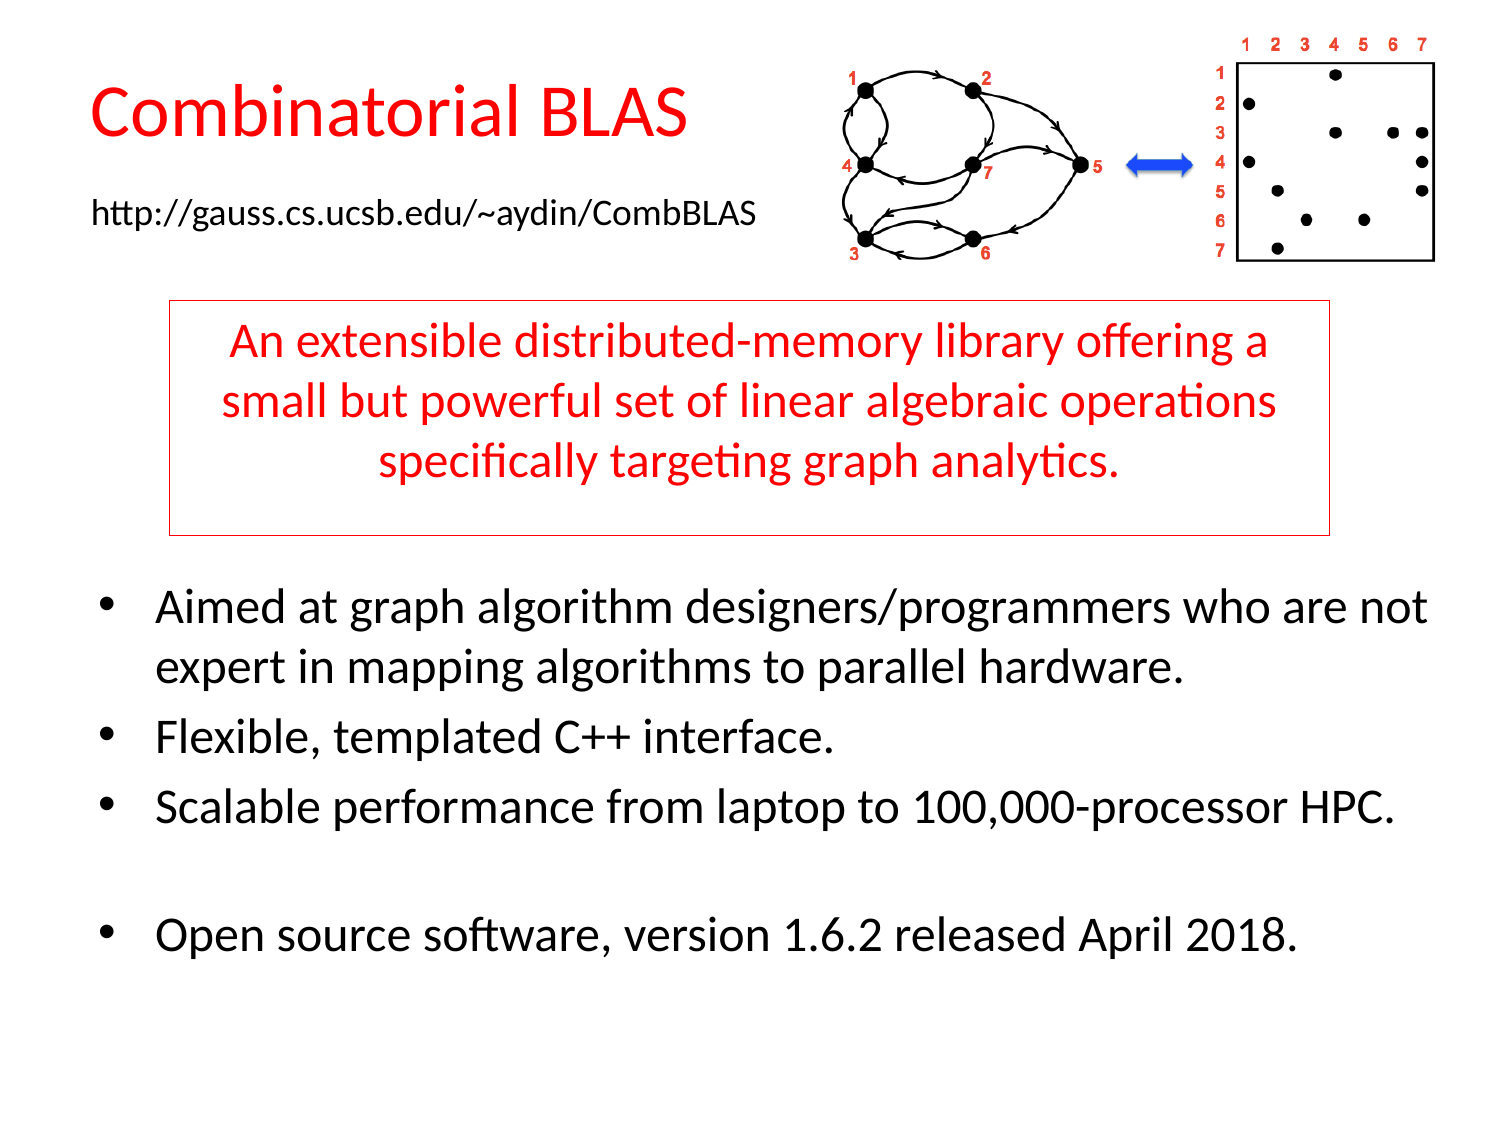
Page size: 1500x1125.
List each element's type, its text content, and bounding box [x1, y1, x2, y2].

list Combinatorial BLAS http://gauss.cs.ucsb.edu/~aydin/CombBLAS [75, 54, 817, 391]
list Aimed at graph algorithm designers/programmers who are not expert in mapping algorithms to parallel hardware. Flexible, templated C++ interface. Scalable performance from laptop to 100,000-processor HPC. Open source software, version 1.6.2 released April 2018. [83, 425, 1446, 1099]
list An extensible distributed-memory library offering a small but powerful set of linear algebraic operations specifically targeting graph analytics. [169, 300, 1330, 536]
picture [826, 13, 1454, 292]
